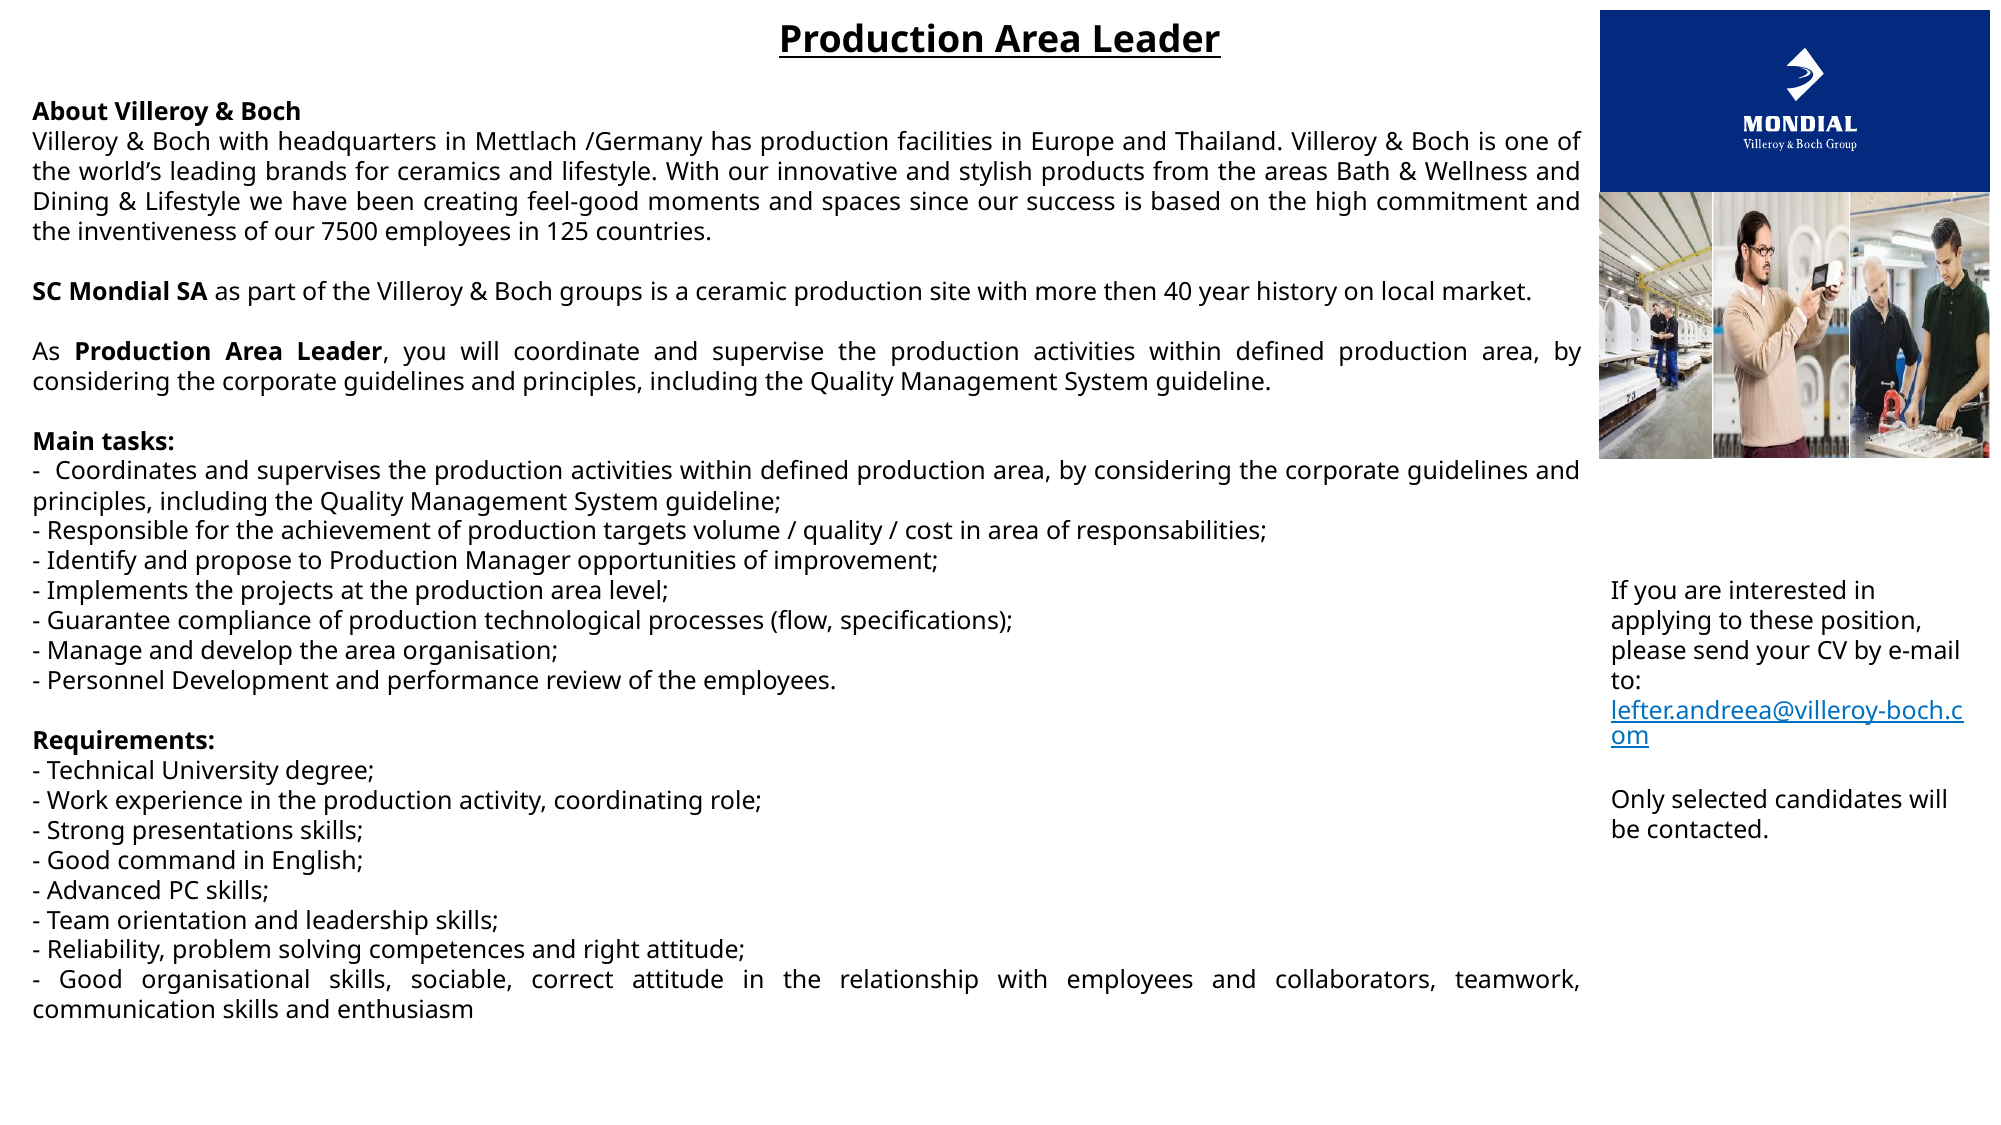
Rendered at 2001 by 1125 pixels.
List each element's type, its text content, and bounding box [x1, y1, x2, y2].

text_box About Villeroy & Boch Villeroy & Boch with headquarters in Mettlach /Germany has production facilities in Europe and Thailand. Villeroy & Boch is one of the world’s leading brands for ceramics and lifestyle. With our innovative and stylish products from the areas Bath & Wellness and Dining & Lifestyle we have been creating feel-good moments and spaces since our success is based on the high commitment and the inventiveness of our 7500 employees in 125 countries. SC Mondial SA as part of the Villeroy & Boch groups is a ceramic production site with more then 40 year history on local market. As Production Area Leader, you will coordinate and supervise the production activities within defined production area, by considering the corporate guidelines and principles, including the Quality Management System guideline. Main tasks: - Coordinates and supervises the production activities within defined production area, by considering the corporate guidelines and principles, including the Quality Management System guideline; - Responsible for the achievement of production targets volume / quality / cost in area of responsabilities; - Identify and propose to Production Manager opportunities of improvement; - Implements the projects at the production area level; - Guarantee compliance of production technological processes (flow, specifications); - Manage and develop the area organisation; - Personnel Development and performance review of the employees. Requirements: - Technical University degree; - Work experience in the production activity, coordinating role; - Strong presentations skills; - Good command in English; - Advanced PC skills; - Team orientation and leadership skills; - Reliability, problem solving competences and right attitude; - Good organisational skills, sociable, correct attitude in the relationship with employees and collaborators, teamwork, communication skills and enthusiasm [17, 88, 1599, 1032]
text_box If you are interested in applying to these position, please send your CV by e-mail to: lefter.andreea@villeroy-boch.com Only selected candidates will be contacted. [1596, 567, 1988, 826]
text_box Production Area Leader [763, 7, 1236, 68]
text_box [1599, 9, 1990, 459]
